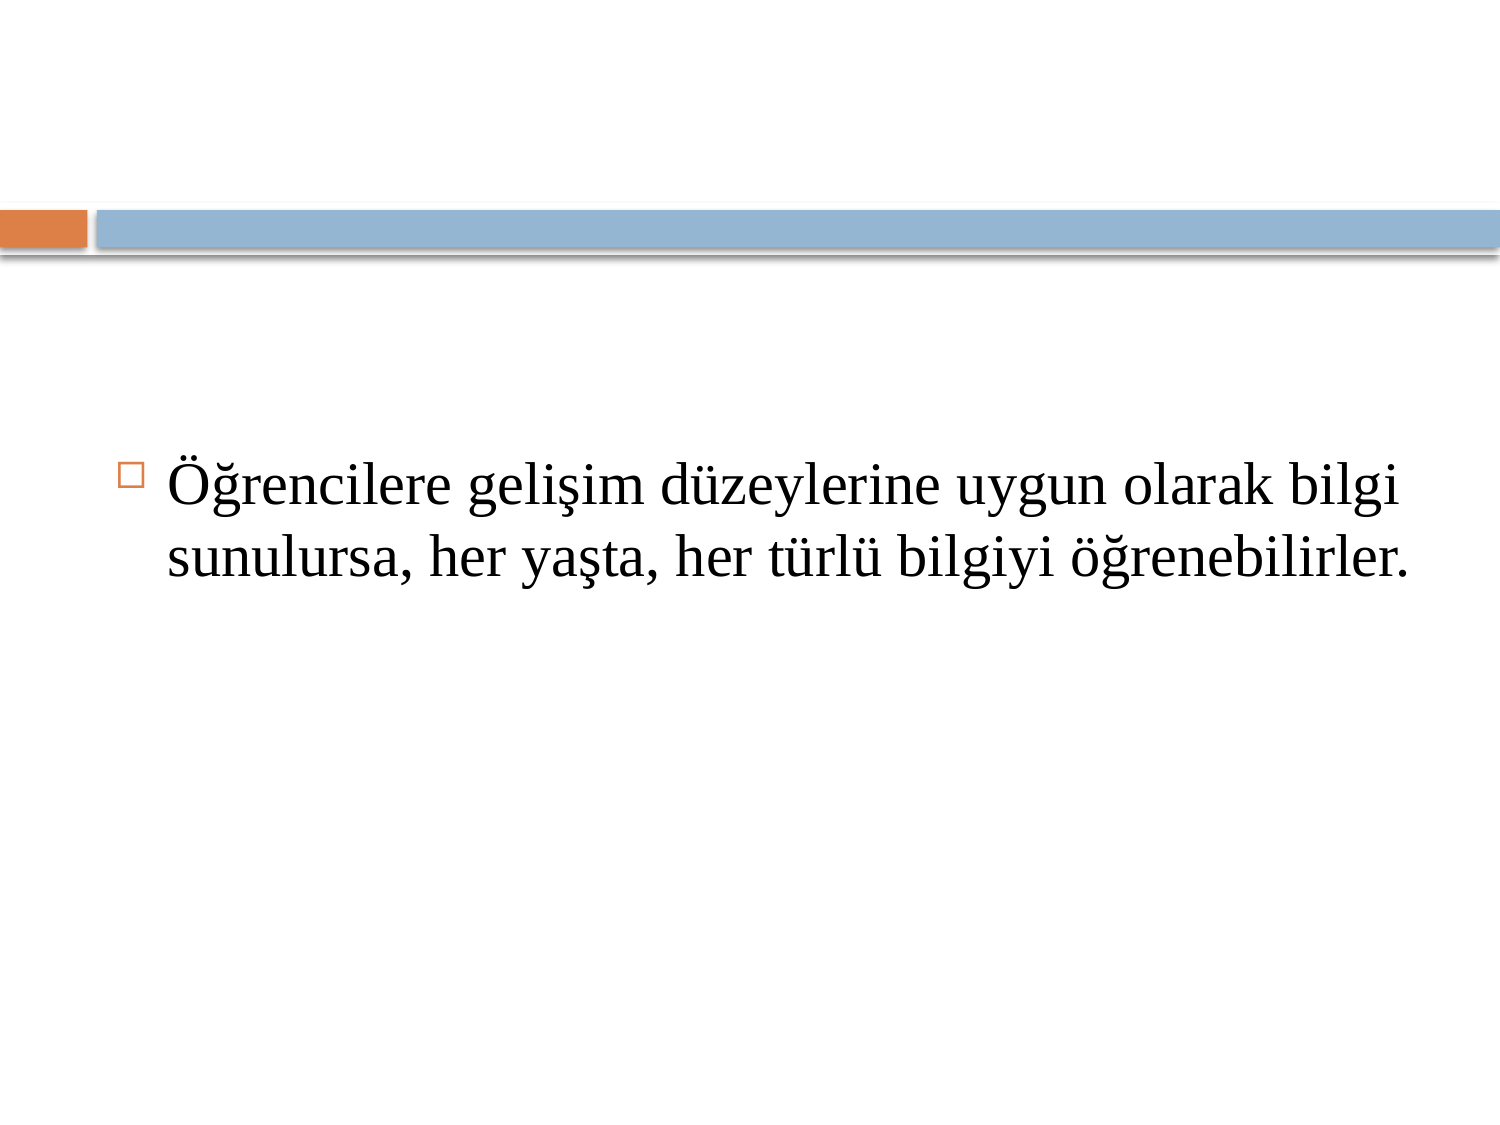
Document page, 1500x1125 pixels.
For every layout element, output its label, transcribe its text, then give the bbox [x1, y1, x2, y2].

list Öğrencilere gelişim düzeylerine uygun olarak bilgi sunulursa, her yaşta, her türlü bilgiyi öğrenebilirler. [100, 262, 1438, 1000]
